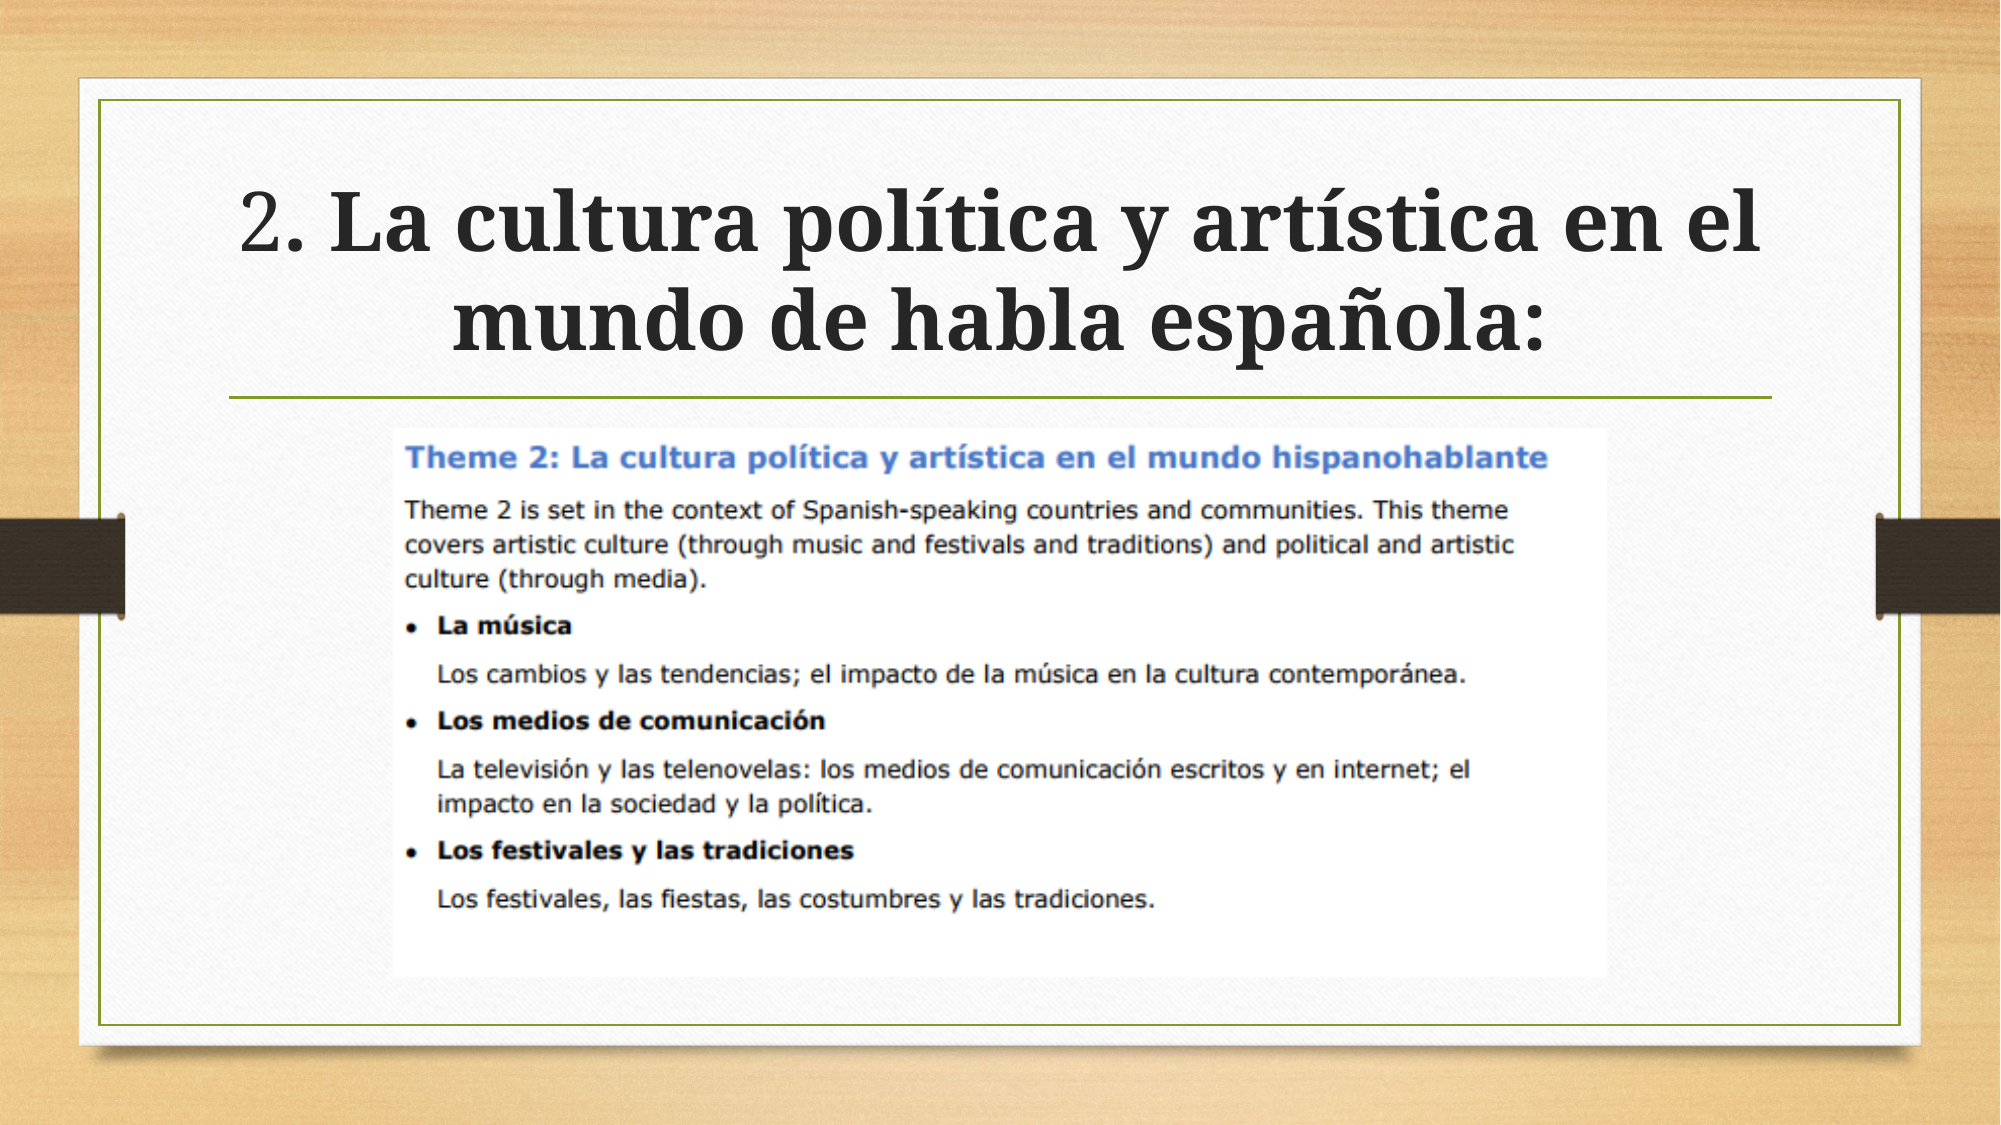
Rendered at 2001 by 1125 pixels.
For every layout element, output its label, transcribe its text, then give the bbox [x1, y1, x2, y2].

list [393, 428, 1607, 977]
picture [0, 0, 2001, 1125]
title 2. La cultura política y artística en el mundo de habla española: [212, 161, 1788, 375]
